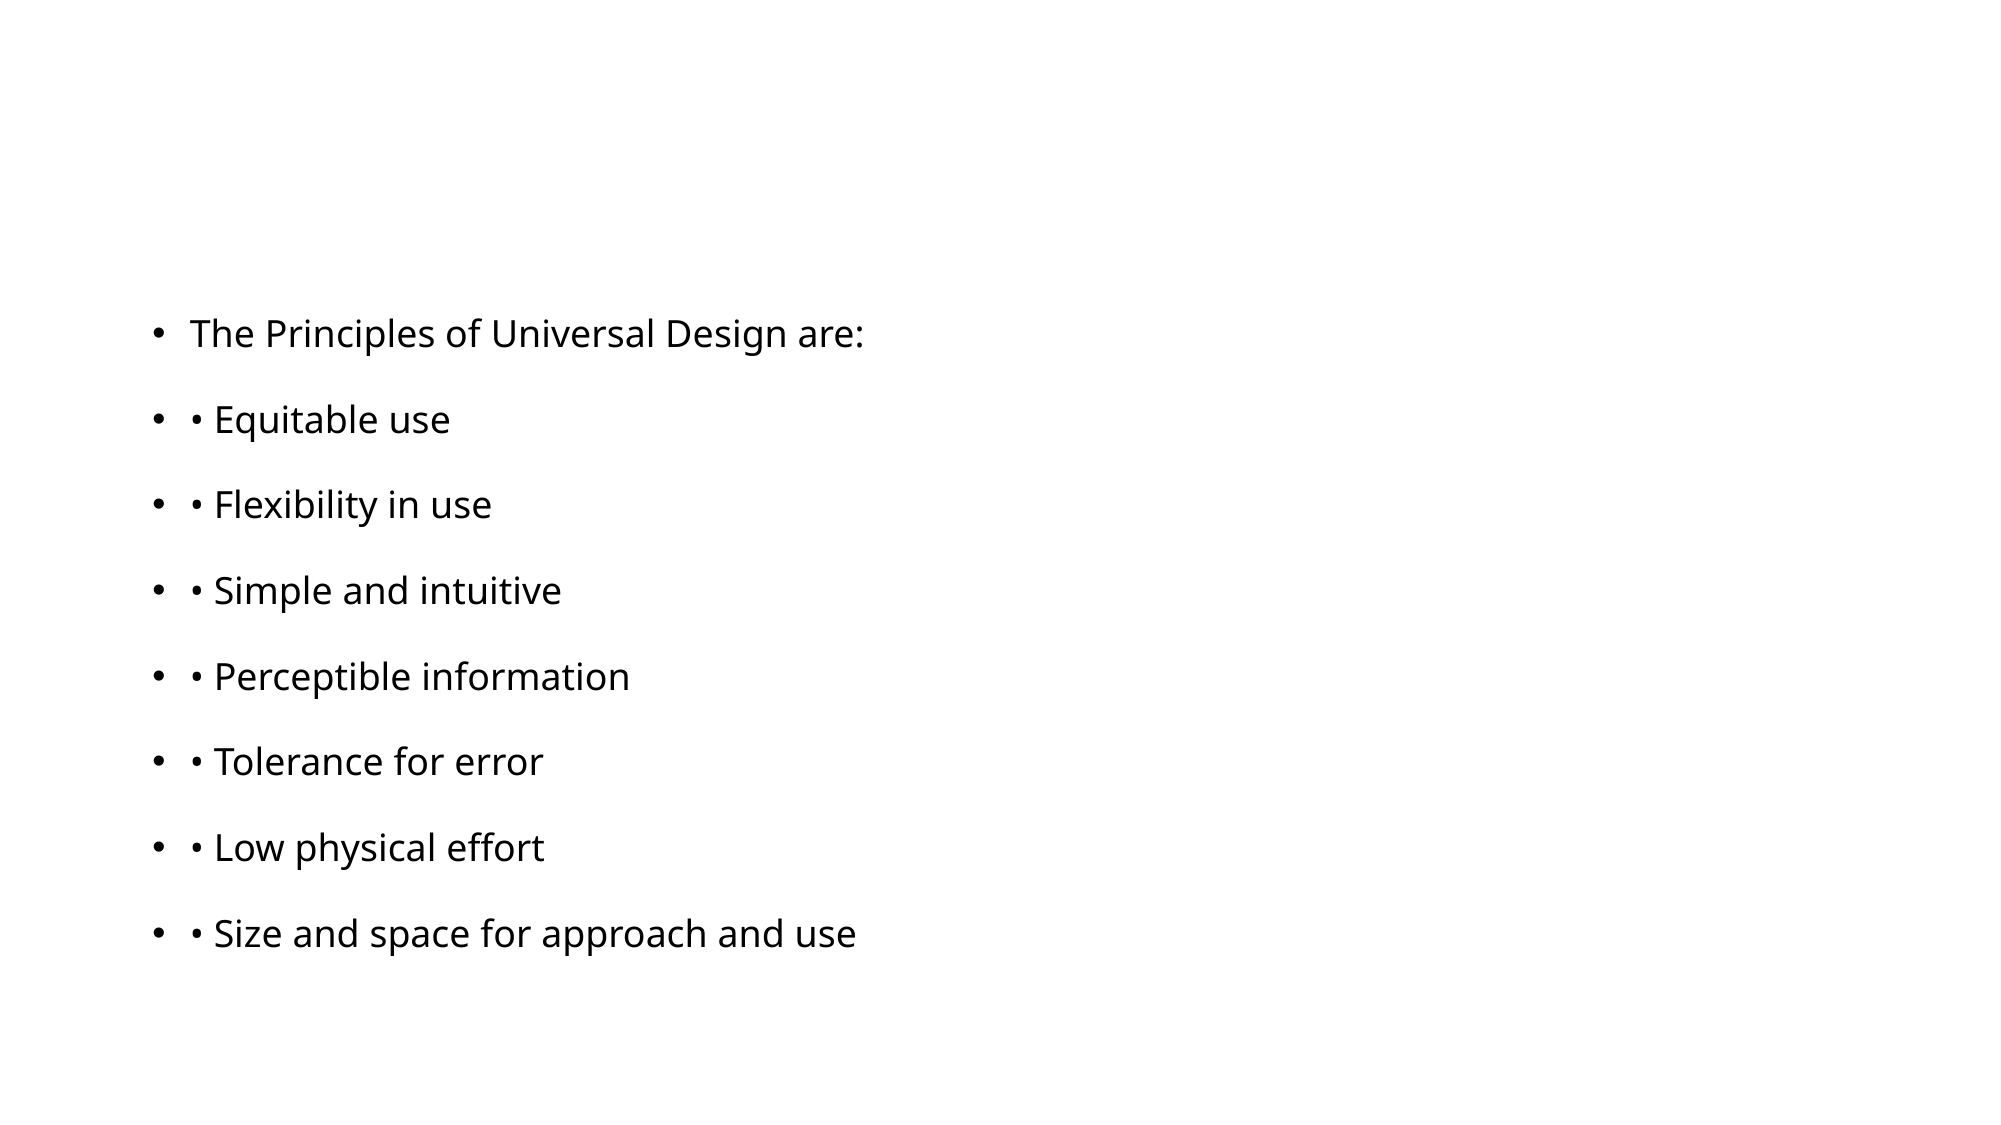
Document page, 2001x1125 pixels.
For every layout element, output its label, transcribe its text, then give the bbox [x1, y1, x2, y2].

list The Principles of Universal Design are: • Equitable use • Flexibility in use • Simple and intuitive • Perceptible information • Tolerance for error • Low physical effort • Size and space for approach and use [137, 299, 1863, 1014]
